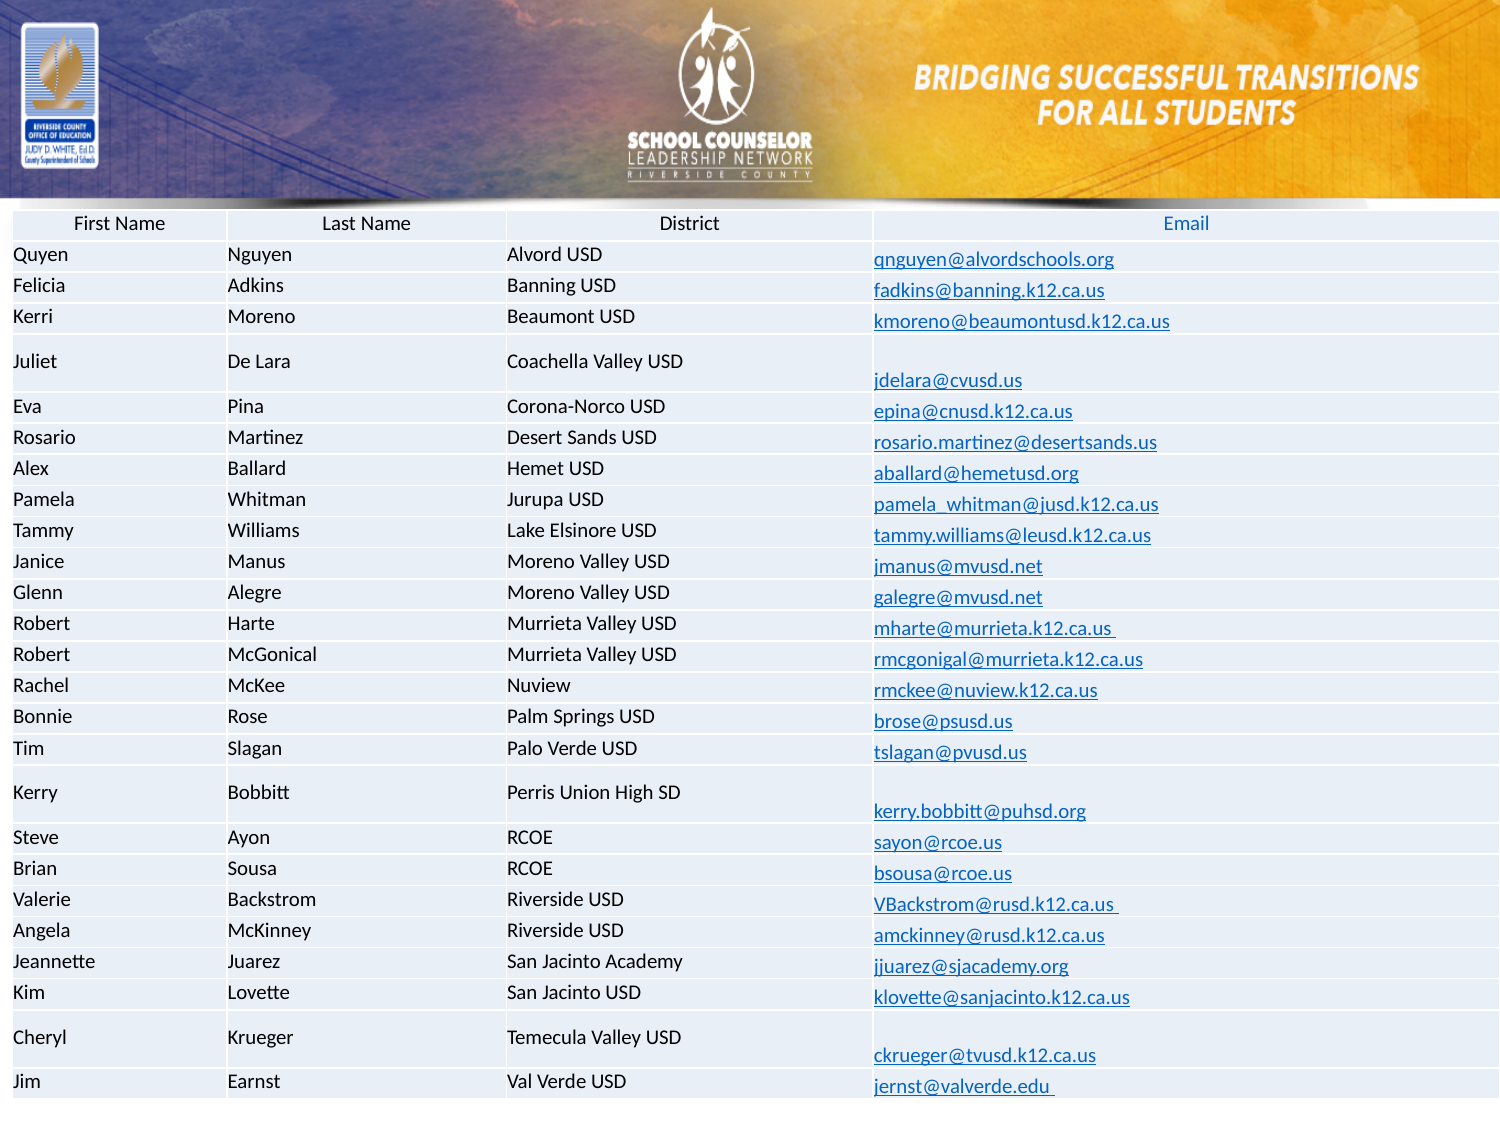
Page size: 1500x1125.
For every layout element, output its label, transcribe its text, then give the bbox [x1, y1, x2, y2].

table_cell Murrieta Valley USD [507, 611, 872, 640]
table_cell rmcgonigal@murrieta.k12.ca.us [874, 642, 1499, 671]
table_cell jmanus@mvusd.net [874, 548, 1499, 578]
table_cell Backstrom [228, 886, 506, 916]
table_cell Juliet [13, 335, 226, 391]
table_cell Martinez [228, 424, 506, 453]
table_cell McKinney [228, 917, 506, 947]
picture [0, 0, 1500, 1125]
table_cell pamela_whitman@jusd.k12.ca.us [874, 486, 1499, 516]
table_header Last Name [228, 211, 506, 240]
table_cell McGonical [228, 642, 506, 671]
table_cell Kim [13, 979, 226, 1009]
table_cell Sousa [228, 855, 506, 885]
table_cell Moreno [228, 304, 506, 333]
table_cell Lovette [228, 979, 506, 1009]
table_cell Felicia [13, 273, 226, 302]
table_cell sayon@rcoe.us [874, 824, 1499, 853]
table_cell Pamela [13, 486, 226, 516]
table_cell Williams [228, 517, 506, 547]
table_cell tammy.williams@leusd.k12.ca.us [874, 517, 1499, 547]
table_cell Hemet USD [507, 455, 872, 485]
table_cell Ayon [228, 824, 506, 853]
table_cell Nuview [507, 673, 872, 702]
table_cell VBackstrom@rusd.k12.ca.us [874, 886, 1499, 916]
table_cell kerry.bobbitt@puhsd.org [874, 766, 1499, 822]
table_header Email [874, 211, 1499, 240]
table_cell Robert [13, 642, 226, 671]
table_cell Val Verde USD [507, 1069, 872, 1098]
table_cell Kerri [13, 304, 226, 333]
table_cell Cheryl [13, 1011, 226, 1067]
table_header District [507, 211, 872, 240]
table_cell Tammy [13, 517, 226, 547]
table_cell Jeannette [13, 948, 226, 978]
table_cell Ballard [228, 455, 506, 485]
table_cell Banning USD [507, 273, 872, 302]
table_cell McKee [228, 673, 506, 702]
table_cell De Lara [228, 335, 506, 391]
table_cell Perris Union High SD [507, 766, 872, 822]
table_cell Murrieta Valley USD [507, 642, 872, 671]
table_cell rosario.martinez@desertsands.us [874, 424, 1499, 453]
table_cell Alvord USD [507, 242, 872, 271]
table_cell RCOE [507, 855, 872, 885]
table_cell brose@psusd.us [874, 704, 1499, 733]
table_cell Moreno Valley USD [507, 548, 872, 578]
table_cell Jurupa USD [507, 486, 872, 516]
table_cell Pina [228, 393, 506, 422]
table_cell Whitman [228, 486, 506, 516]
table_cell Corona-Norco USD [507, 393, 872, 422]
table_cell Manus [228, 548, 506, 578]
table_cell Brian [13, 855, 226, 885]
table_cell Rachel [13, 673, 226, 702]
table_cell Angela [13, 917, 226, 947]
table_cell klovette@sanjacinto.k12.ca.us [874, 979, 1499, 1009]
table_cell fadkins@banning.k12.ca.us [874, 273, 1499, 302]
table_cell Alex [13, 455, 226, 485]
table_cell Riverside USD [507, 917, 872, 947]
table_cell Desert Sands USD [507, 424, 872, 453]
table_cell ckrueger@tvusd.k12.ca.us [874, 1011, 1499, 1067]
table_cell Juarez [228, 948, 506, 978]
table_cell mharte@murrieta.k12.ca.us [874, 611, 1499, 640]
table_cell Palo Verde USD [507, 735, 872, 764]
table_cell Janice [13, 548, 226, 578]
table_cell Rose [228, 704, 506, 733]
table_cell tslagan@pvusd.us [874, 735, 1499, 764]
table_cell kmoreno@beaumontusd.k12.ca.us [874, 304, 1499, 333]
table_cell aballard@hemetusd.org [874, 455, 1499, 485]
table_cell Steve [13, 824, 226, 853]
table_cell Robert [13, 611, 226, 640]
table_cell Krueger [228, 1011, 506, 1067]
table_cell San Jacinto Academy [507, 948, 872, 978]
table_cell qnguyen@alvordschools.org [874, 242, 1499, 271]
table_cell Adkins [228, 273, 506, 302]
table_cell Alegre [228, 580, 506, 609]
table_cell Tim [13, 735, 226, 764]
table_cell Coachella Valley USD [507, 335, 872, 391]
table_cell Earnst [228, 1069, 506, 1098]
table_cell San Jacinto USD [507, 979, 872, 1009]
table_cell jernst@valverde.edu [874, 1069, 1499, 1098]
table_cell bsousa@rcoe.us [874, 855, 1499, 885]
table_cell jdelara@cvusd.us [874, 335, 1499, 391]
table_cell Temecula Valley USD [507, 1011, 872, 1067]
table_cell Kerry [13, 766, 226, 822]
table_cell Moreno Valley USD [507, 580, 872, 609]
table_cell Slagan [228, 735, 506, 764]
table_cell Bonnie [13, 704, 226, 733]
table_cell Nguyen [228, 242, 506, 271]
table_cell Glenn [13, 580, 226, 609]
table_cell Quyen [13, 242, 226, 271]
table_cell amckinney@rusd.k12.ca.us [874, 917, 1499, 947]
table_cell Bobbitt [228, 766, 506, 822]
table_cell Palm Springs USD [507, 704, 872, 733]
table_cell Eva [13, 393, 226, 422]
table_cell Riverside USD [507, 886, 872, 916]
table_cell epina@cnusd.k12.ca.us [874, 393, 1499, 422]
table_header First Name [13, 211, 226, 240]
table_cell Beaumont USD [507, 304, 872, 333]
table_cell Jim [13, 1069, 226, 1098]
table_cell Harte [228, 611, 506, 640]
table_cell galegre@mvusd.net [874, 580, 1499, 609]
table_cell Lake Elsinore USD [507, 517, 872, 547]
table_cell jjuarez@sjacademy.org [874, 948, 1499, 978]
table_cell rmckee@nuview.k12.ca.us [874, 673, 1499, 702]
table_cell Rosario [13, 424, 226, 453]
table_cell Valerie [13, 886, 226, 916]
table_cell RCOE [507, 824, 872, 853]
